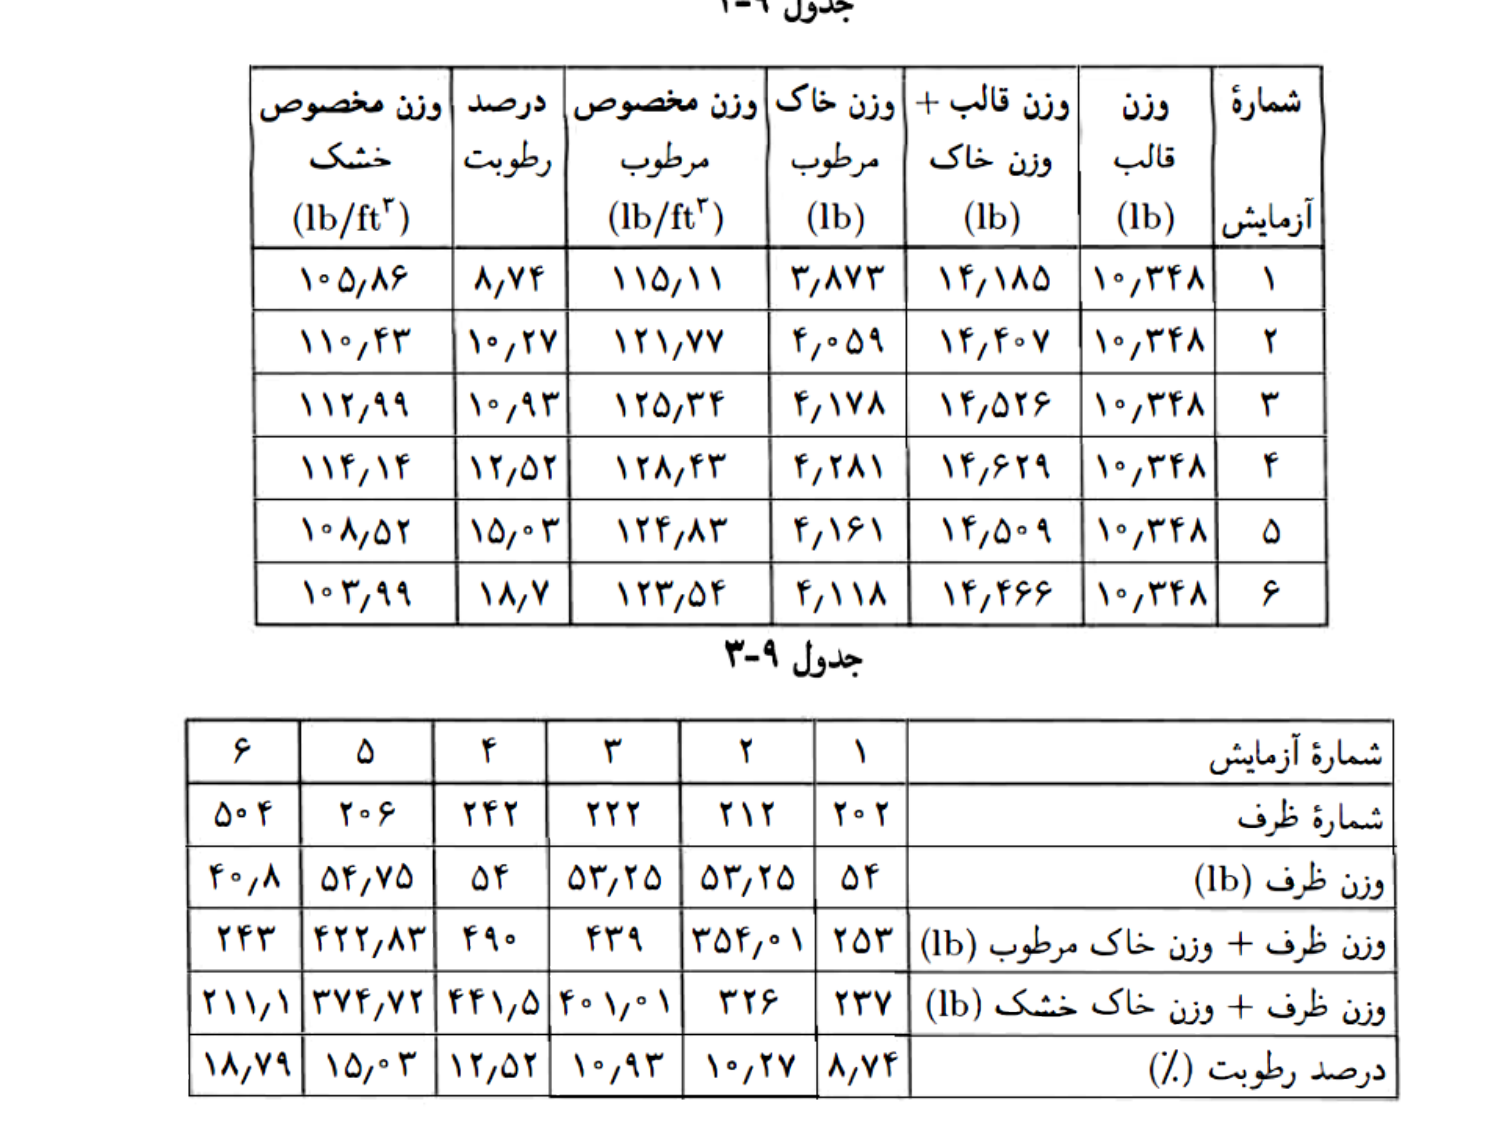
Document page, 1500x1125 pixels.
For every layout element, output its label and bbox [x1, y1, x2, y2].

picture [159, 0, 1421, 1125]
